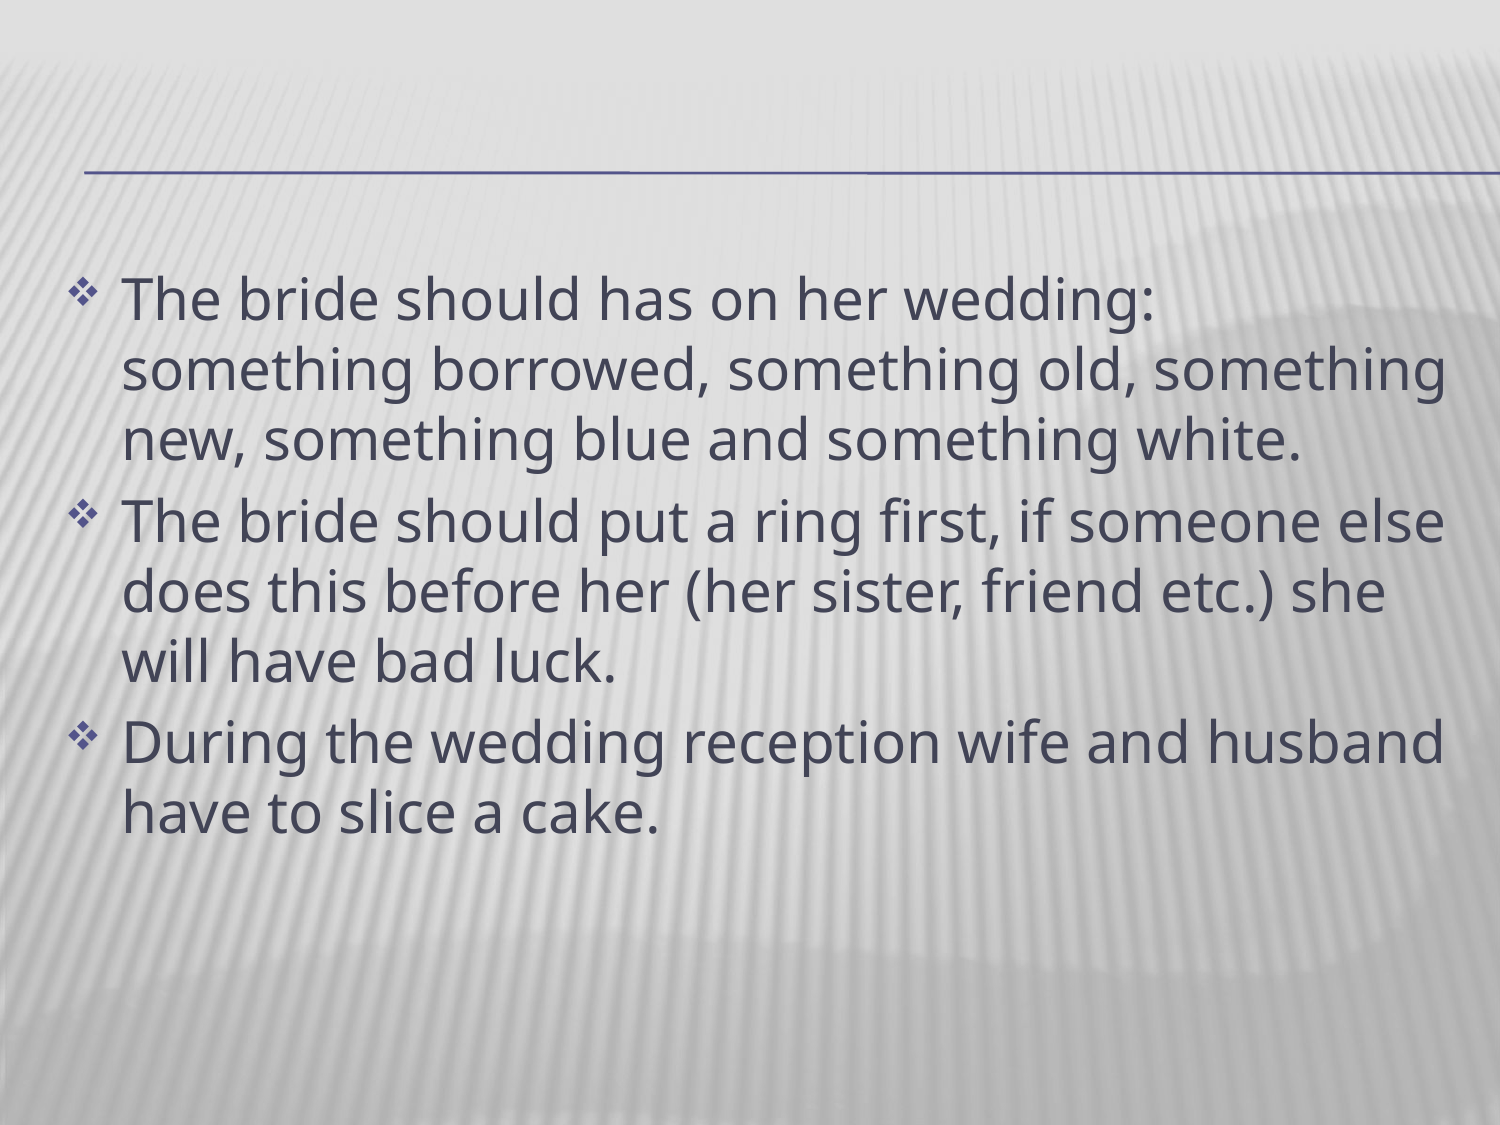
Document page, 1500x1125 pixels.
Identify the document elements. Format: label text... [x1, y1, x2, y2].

list The bride should has on her wedding: something borrowed, something old, something new, something blue and something white. The bride should put a ring first, if someone else does this before her (her sister, friend etc.) she will have bad luck. During the wedding reception wife and husband have to slice a cake. [50, 254, 1475, 908]
